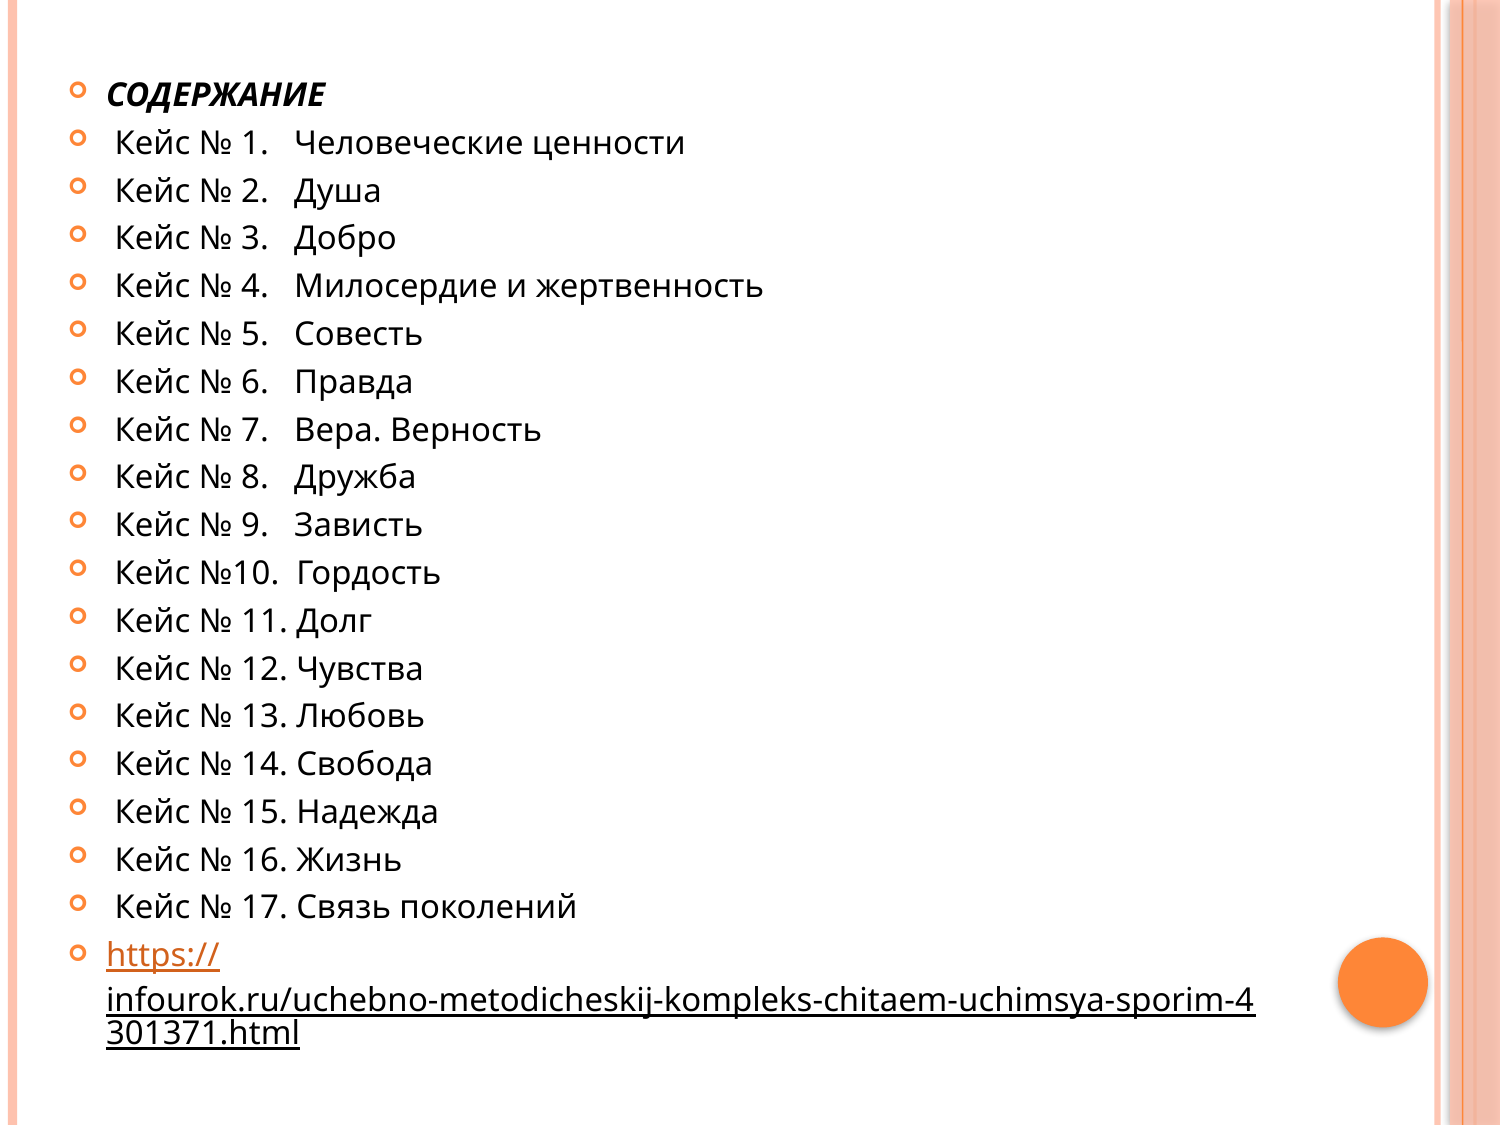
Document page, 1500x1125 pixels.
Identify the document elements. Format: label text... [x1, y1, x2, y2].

list СОДЕРЖАНИЕ Кейс № 1. Человеческие ценности Кейс № 2. Душа Кейс № 3. Добро Кейс № 4. Милосердие и жертвенность Кейс № 5. Совесть Кейс № 6. Правда Кейс № 7. Вера. Верность Кейс № 8. Дружба Кейс № 9. Зависть Кейс №10. Гордость Кейс № 11. Долг Кейс № 12. Чувства Кейс № 13. Любовь Кейс № 14. Свобода Кейс № 15. Надежда Кейс № 16. Жизнь Кейс № 17. Связь поколений https://infourok.ru/uchebno-metodicheskij-kompleks-chitaem-uchimsya-sporim-4301371.html [53, 66, 1279, 1086]
